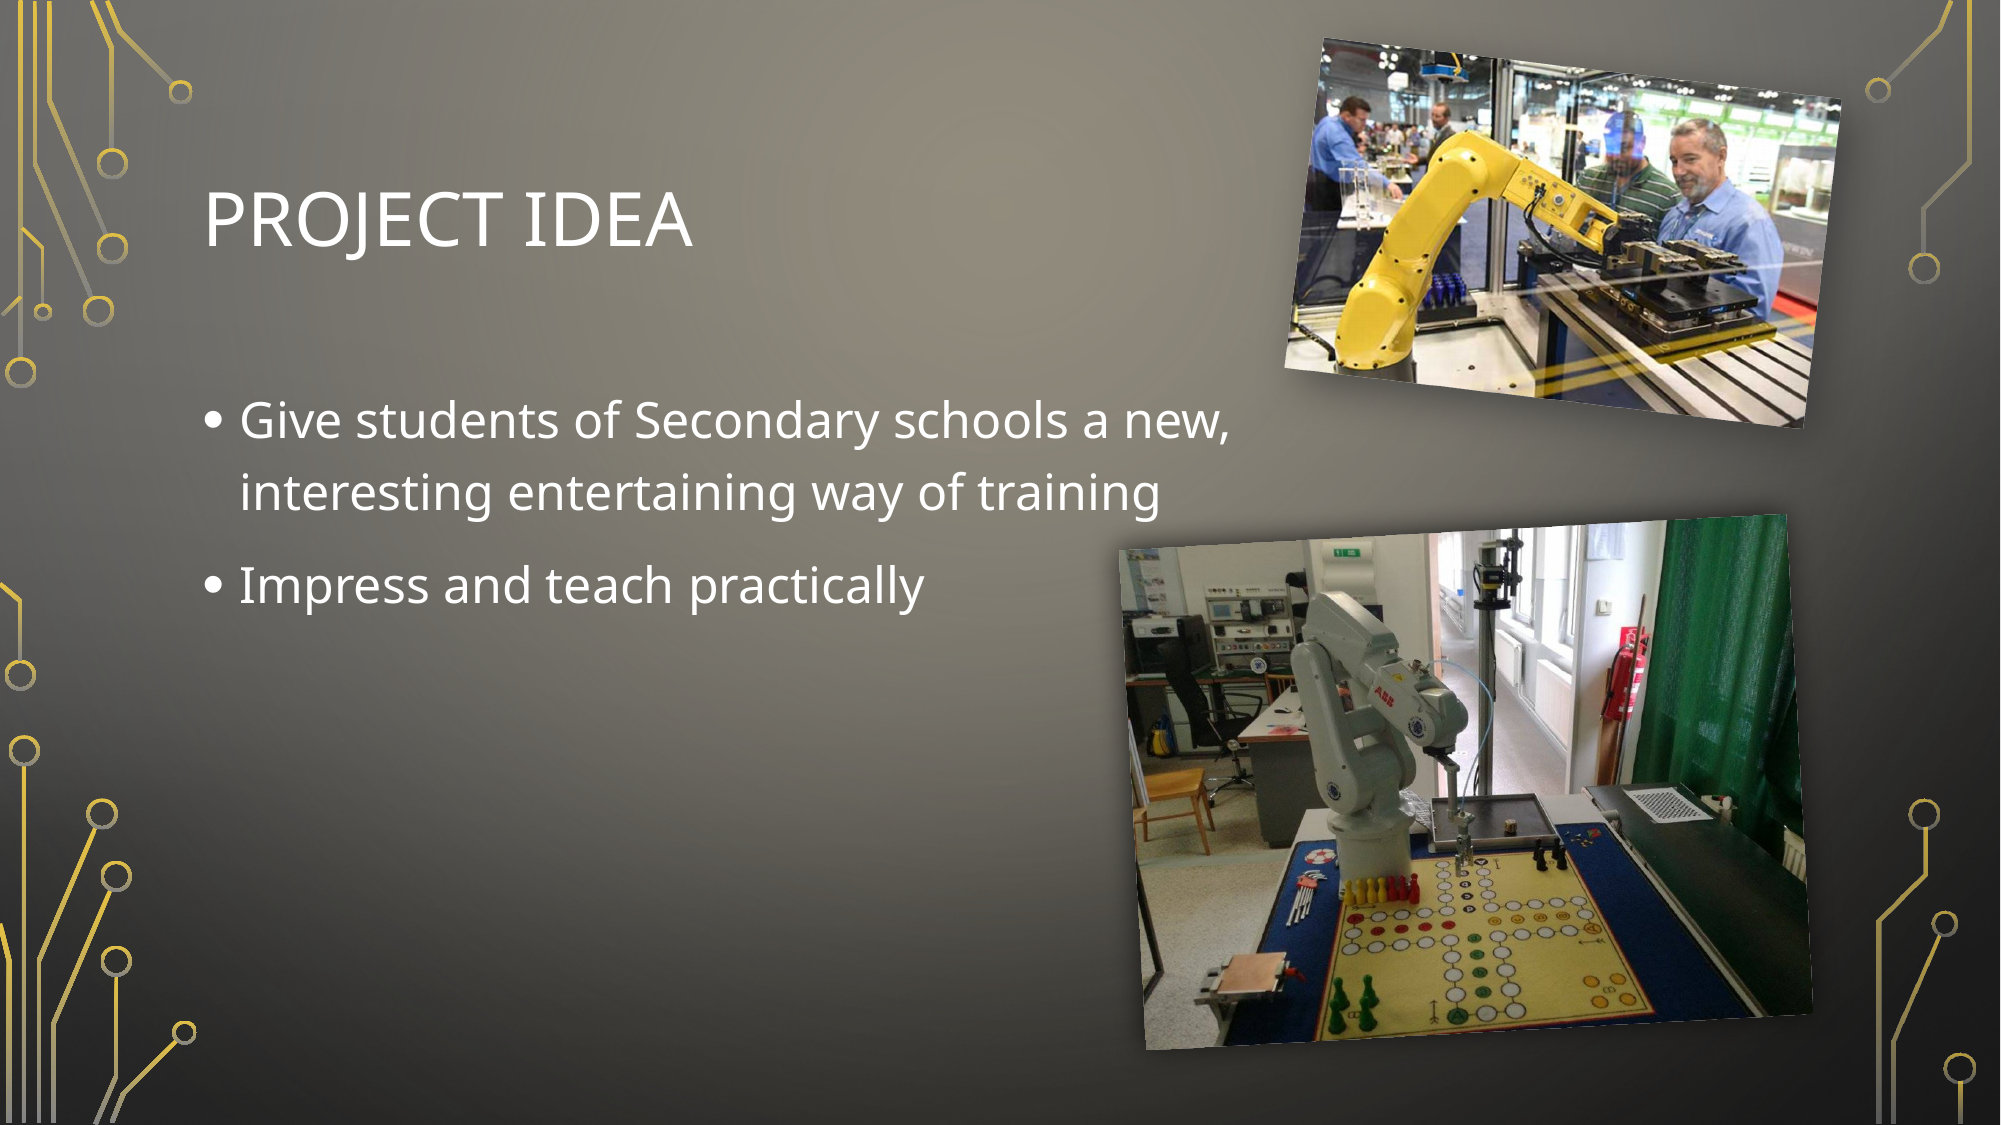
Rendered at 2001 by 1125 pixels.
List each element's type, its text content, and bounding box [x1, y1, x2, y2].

title PROJECT idea [187, 101, 1299, 344]
list Give students of Secondary schools a new, interesting entertaining way of training Impress and teach practically [187, 369, 1315, 950]
picture [1285, 38, 1841, 428]
picture [1119, 514, 1813, 1050]
